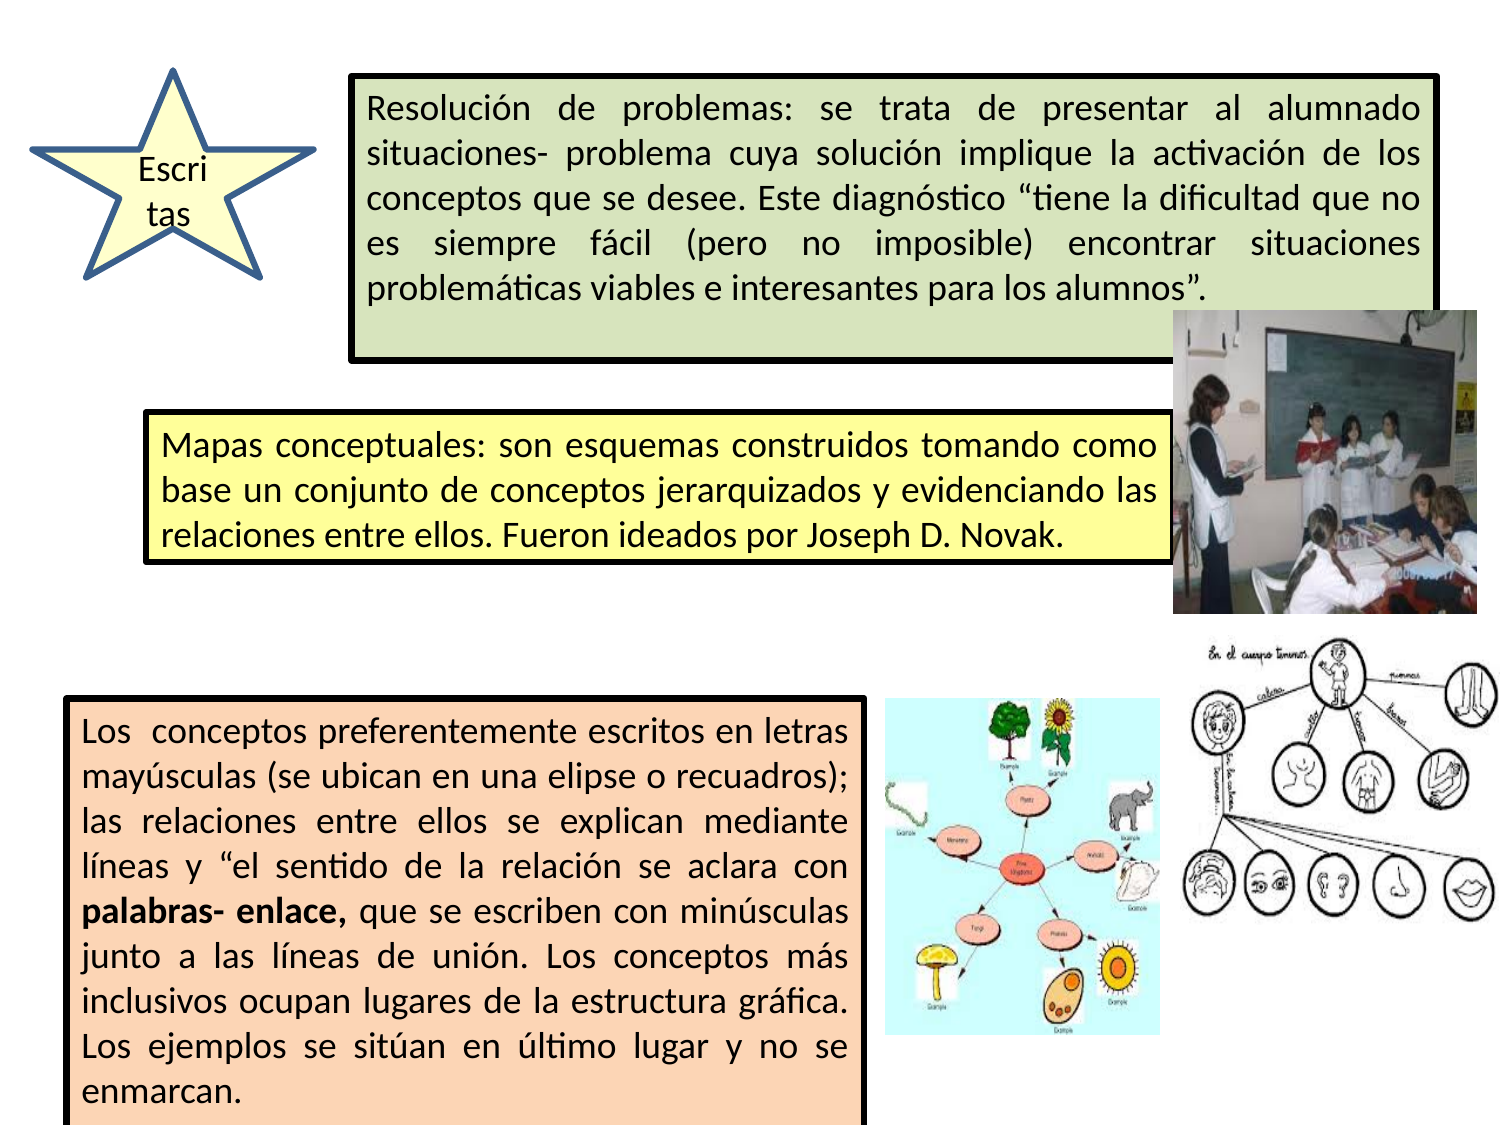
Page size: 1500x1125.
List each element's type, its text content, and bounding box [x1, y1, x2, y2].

text_box Escritas [30, 68, 316, 280]
text_box Mapas conceptuales: son esquemas construidos tomando como base un conjunto de conceptos jerarquizados y evidenciando las relaciones entre ellos. Fueron ideados por Joseph D. Novak. [146, 412, 1168, 562]
text_box Los conceptos preferentemente escritos en letras mayúsculas (se ubican en una elipse o recuadros); las relaciones entre ellos se explican mediante líneas y “el sentido de la relación se aclara con palabras- enlace, que se escriben con minúsculas junto a las líneas de unión. Los conceptos más inclusivos ocupan lugares de la estructura gráfica. Los ejemplos se sitúan en último lugar y no se enmarcan. [66, 698, 865, 1125]
picture [884, 698, 1160, 1035]
text_box Resolución de problemas: se trata de presentar al alumnado situaciones- problema cuya solución implique la activación de los conceptos que se desee. Este diagnóstico “tiene la dificultad que no es siempre fácil (pero no imposible) encontrar situaciones problemáticas viables e interesantes para los alumnos”. [351, 75, 1437, 361]
picture [1173, 309, 1478, 614]
picture [1179, 635, 1500, 925]
